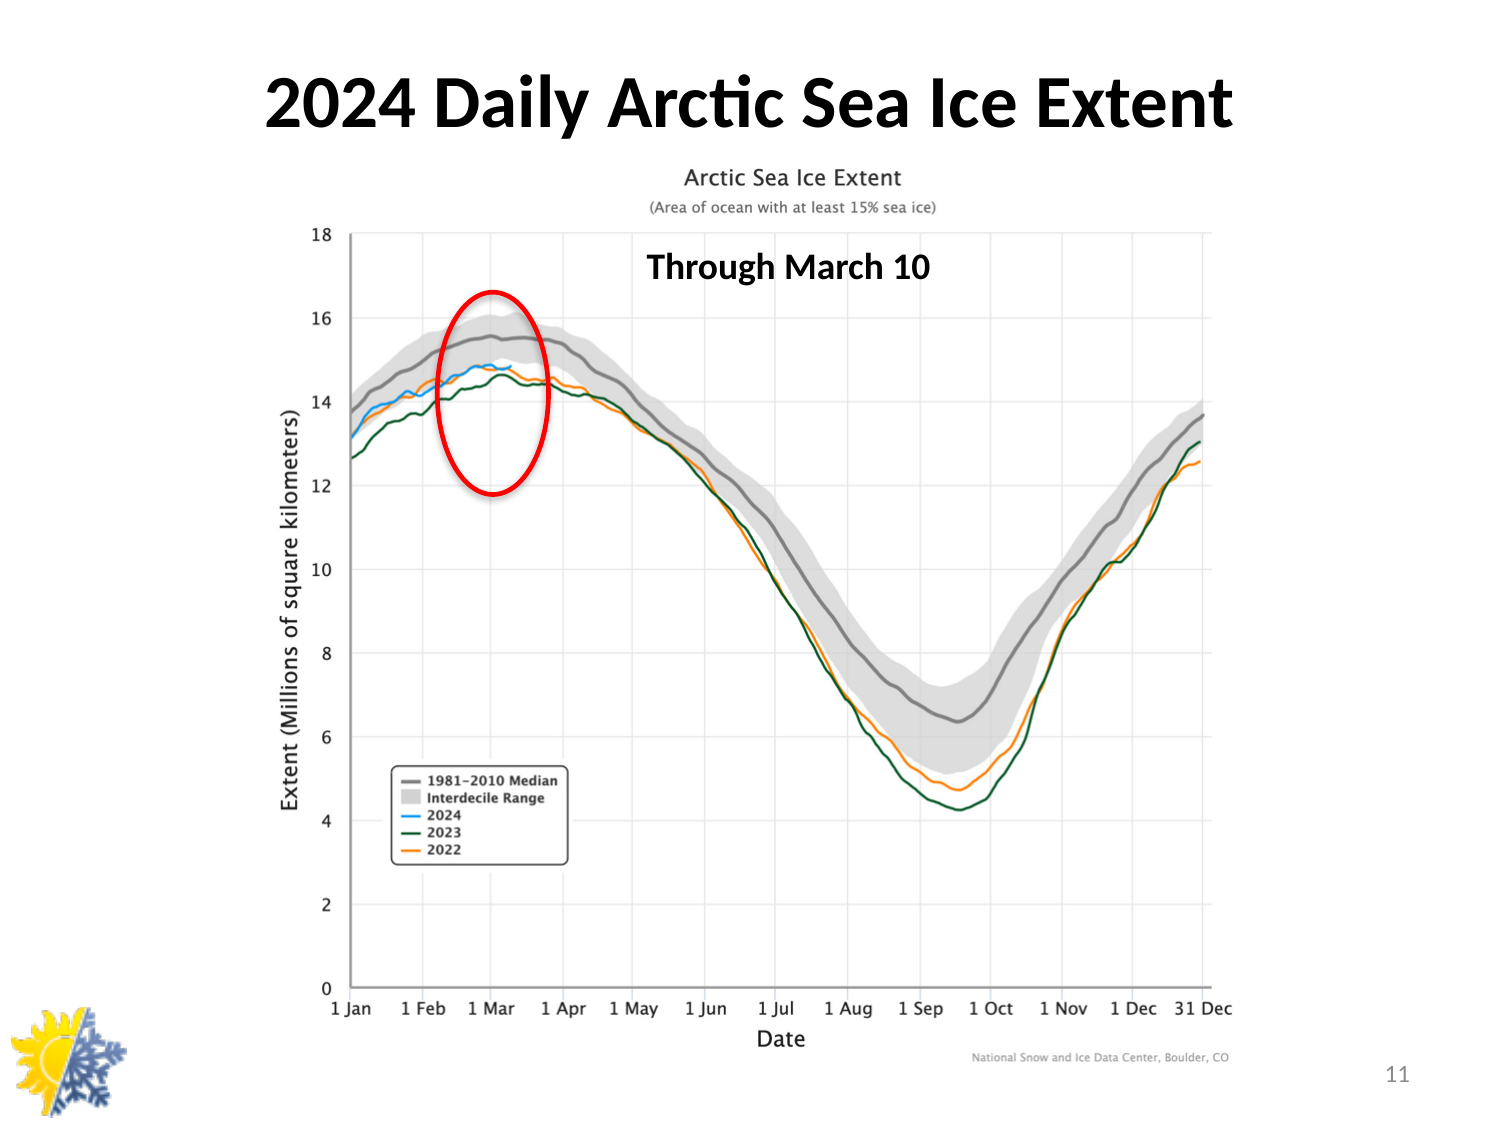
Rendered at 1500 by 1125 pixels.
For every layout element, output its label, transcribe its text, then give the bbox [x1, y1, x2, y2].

title 2024 Daily Arctic Sea Ice Extent [75, 45, 1425, 233]
picture [11, 1006, 127, 1118]
slide_number 11 [1074, 1042, 1425, 1103]
picture [258, 157, 1271, 1070]
